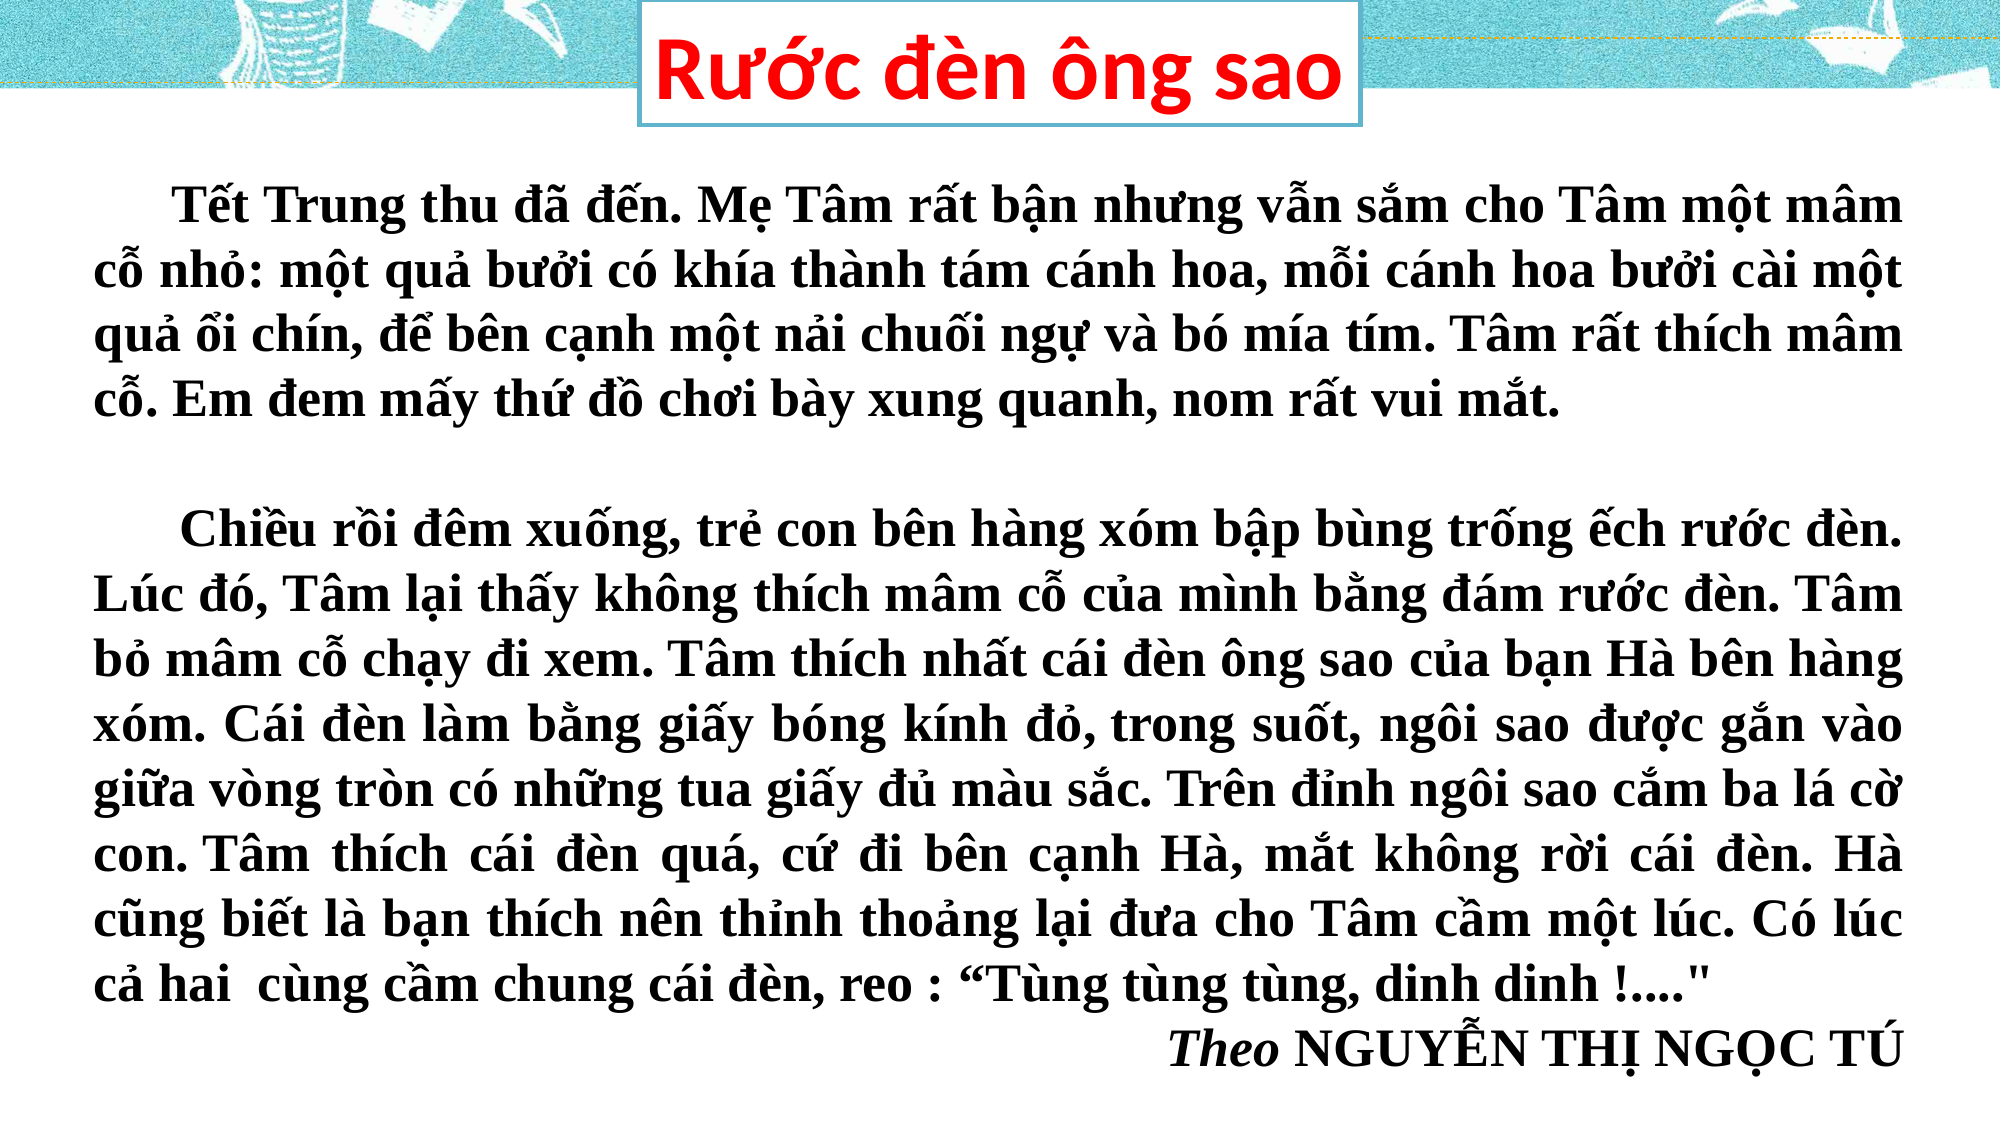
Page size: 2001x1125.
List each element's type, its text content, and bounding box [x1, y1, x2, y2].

picture [0, 0, 638, 88]
text_box Rước đèn ông sao [638, 0, 1361, 126]
picture [1361, 0, 2000, 88]
text_box Tết Trung thu đã đến. Mẹ Tâm rất bận nhưng vẫn sắm cho Tâm một mâm cỗ nhỏ: một quả bưởi có khía thành tám cánh hoa, mỗi cánh hoa bưởi cài một quả ổi chín, để bên cạnh một nải chuối ngự và bó mía tím. Tâm rất thích mâm cỗ. Em đem mấy thứ đồ chơi bày xung quanh, nom rất vui mắt. Chiều rồi đêm xuống, trẻ con bên hàng xóm bập bùng trống ếch rước đèn. Lúc đó, Tâm lại thấy không thích mâm cỗ của mình bằng đám rước đèn. Tâm bỏ mâm cỗ chạy đi xem. Tâm thích nhất cái đèn ông sao của bạn Hà bên hàng xóm. Cái đèn làm bằng giấy bóng kính đỏ, trong suốt, ngôi sao được gắn vào giữa vòng tròn có những tua giấy đủ màu sắc. Trên đỉnh ngôi sao cắm ba lá cờ con. Tâm thích cái đèn quá, cứ đi bên cạnh Hà, mắt không rời cái đèn. Hà cũng biết là bạn thích nên thỉnh thoảng lại đưa cho Tâm cầm một lúc. Có lúc cả hai cùng cầm chung cái đèn, reo : “Tùng tùng tùng, dinh dinh !...." Theo NGUYỄN THỊ NGỌC TÚ [78, 198, 1922, 1092]
